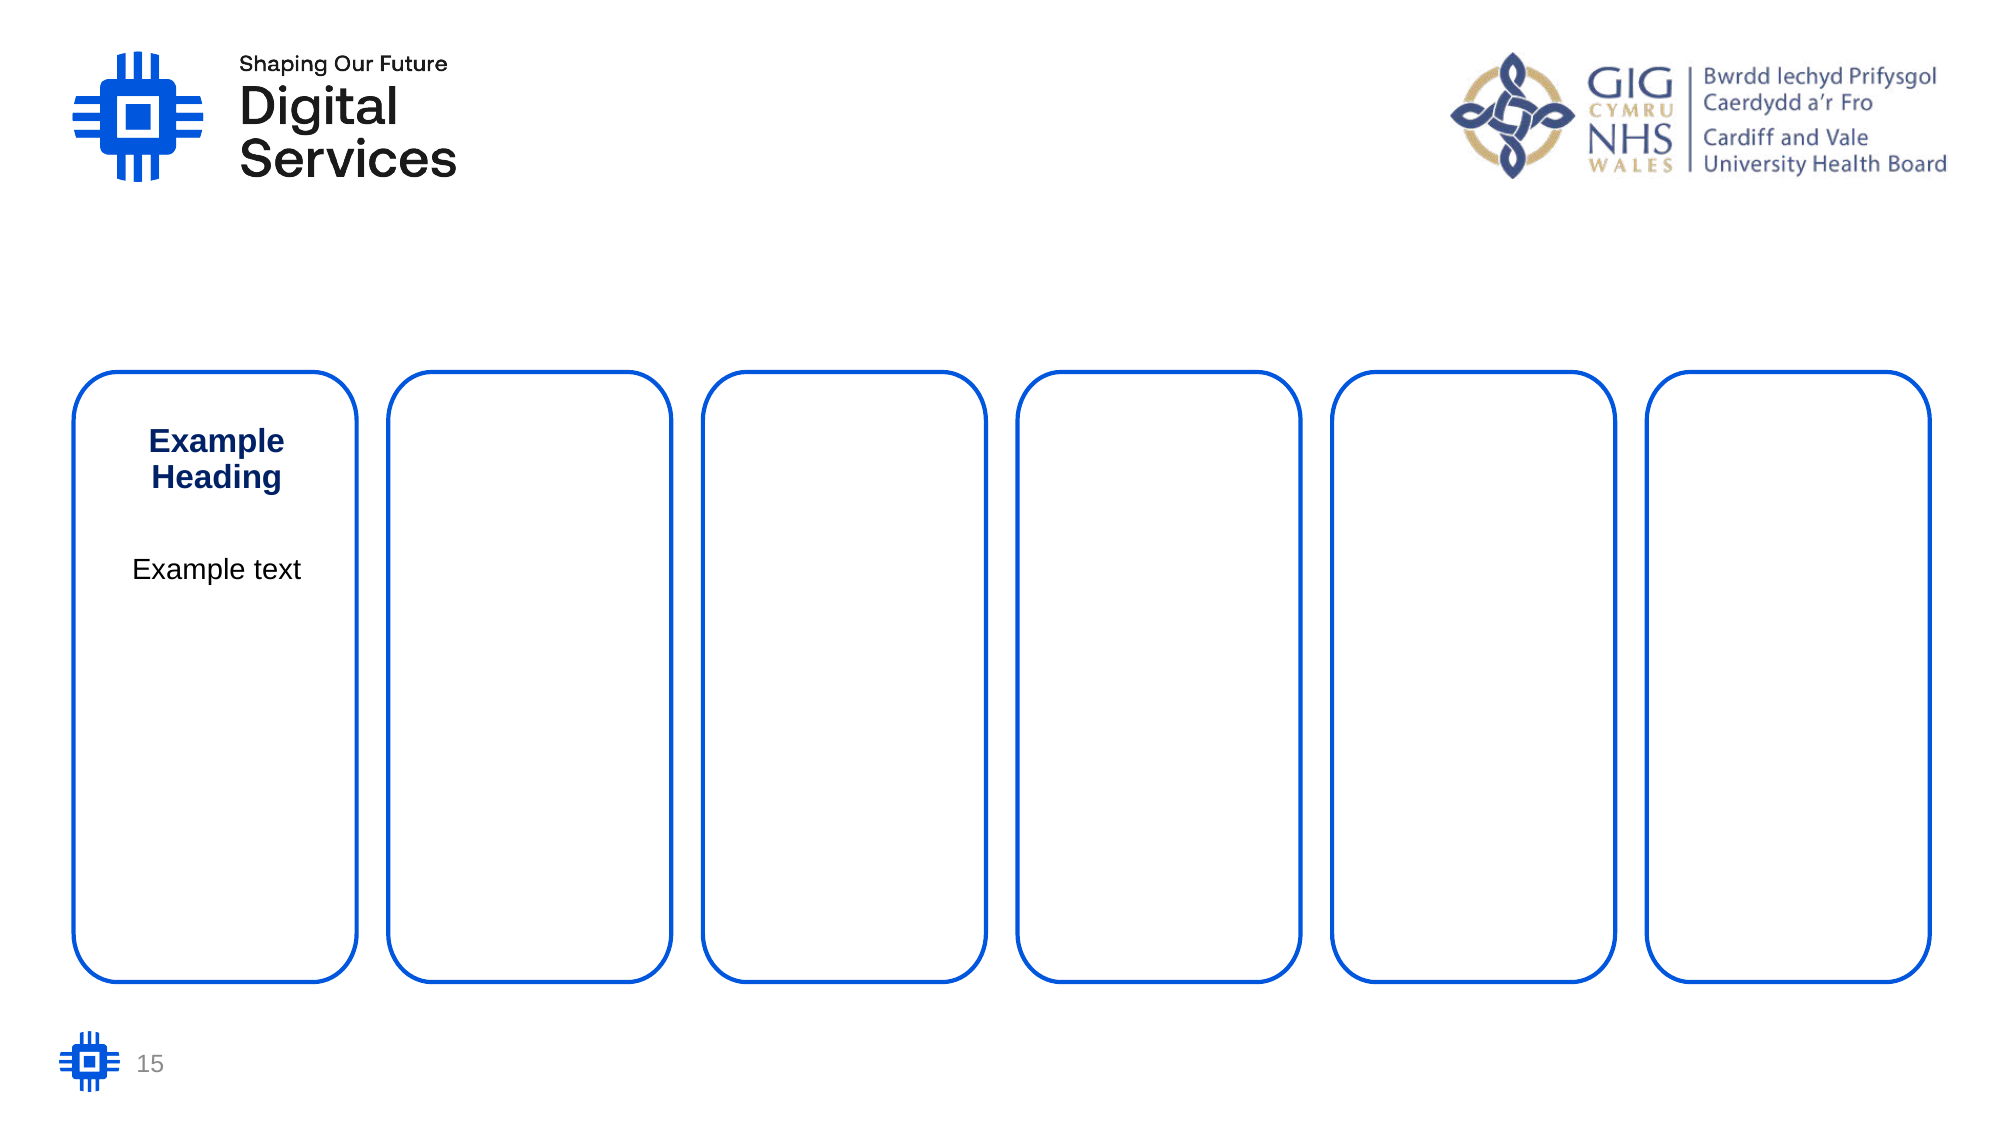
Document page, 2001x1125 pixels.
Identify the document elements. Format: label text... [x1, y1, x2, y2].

picture [1450, 52, 1948, 179]
picture [72, 51, 456, 182]
list Example Heading [98, 398, 336, 521]
slide_number 15 [121, 1032, 522, 1093]
picture [59, 1031, 120, 1092]
list Example text [98, 546, 336, 930]
